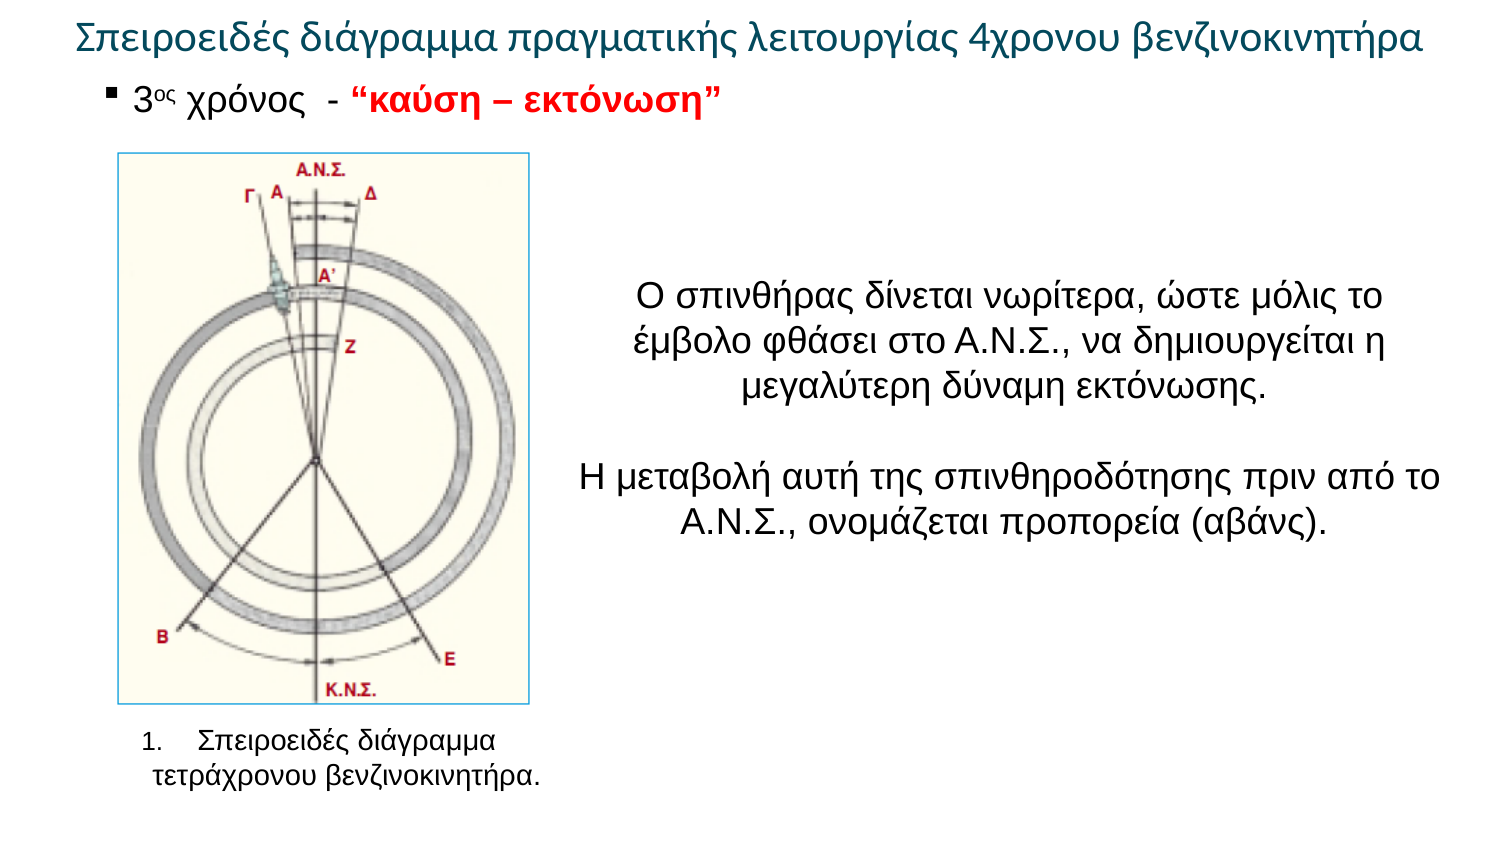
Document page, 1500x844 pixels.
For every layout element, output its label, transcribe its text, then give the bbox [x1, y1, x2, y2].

text_box Σπειροειδές διάγραμμα πραγματικής λειτουργίας 4χρονου βενζινοκινητήρα [29, 0, 1471, 68]
text_box 3ος χρόνος - “καύση – εκτόνωση” [88, 67, 1424, 128]
text_box Ο σπινθήρας δίνεται νωρίτερα, ώστε μόλις το έμβολο φθάσει στο Α.Ν.Σ., να δημιουργείται η μεγαλύτερη δύναμη εκτόνωσης. Η μεταβολή αυτή της σπινθηροδότησης πριν από το Α.Ν.Σ., ονομάζεται προπορεία (αβάνς). [560, 263, 1459, 550]
text_box Σπειροειδές διάγραμμα τετράχρονου βενζινοκινητήρα. [76, 713, 562, 799]
picture [111, 146, 534, 710]
